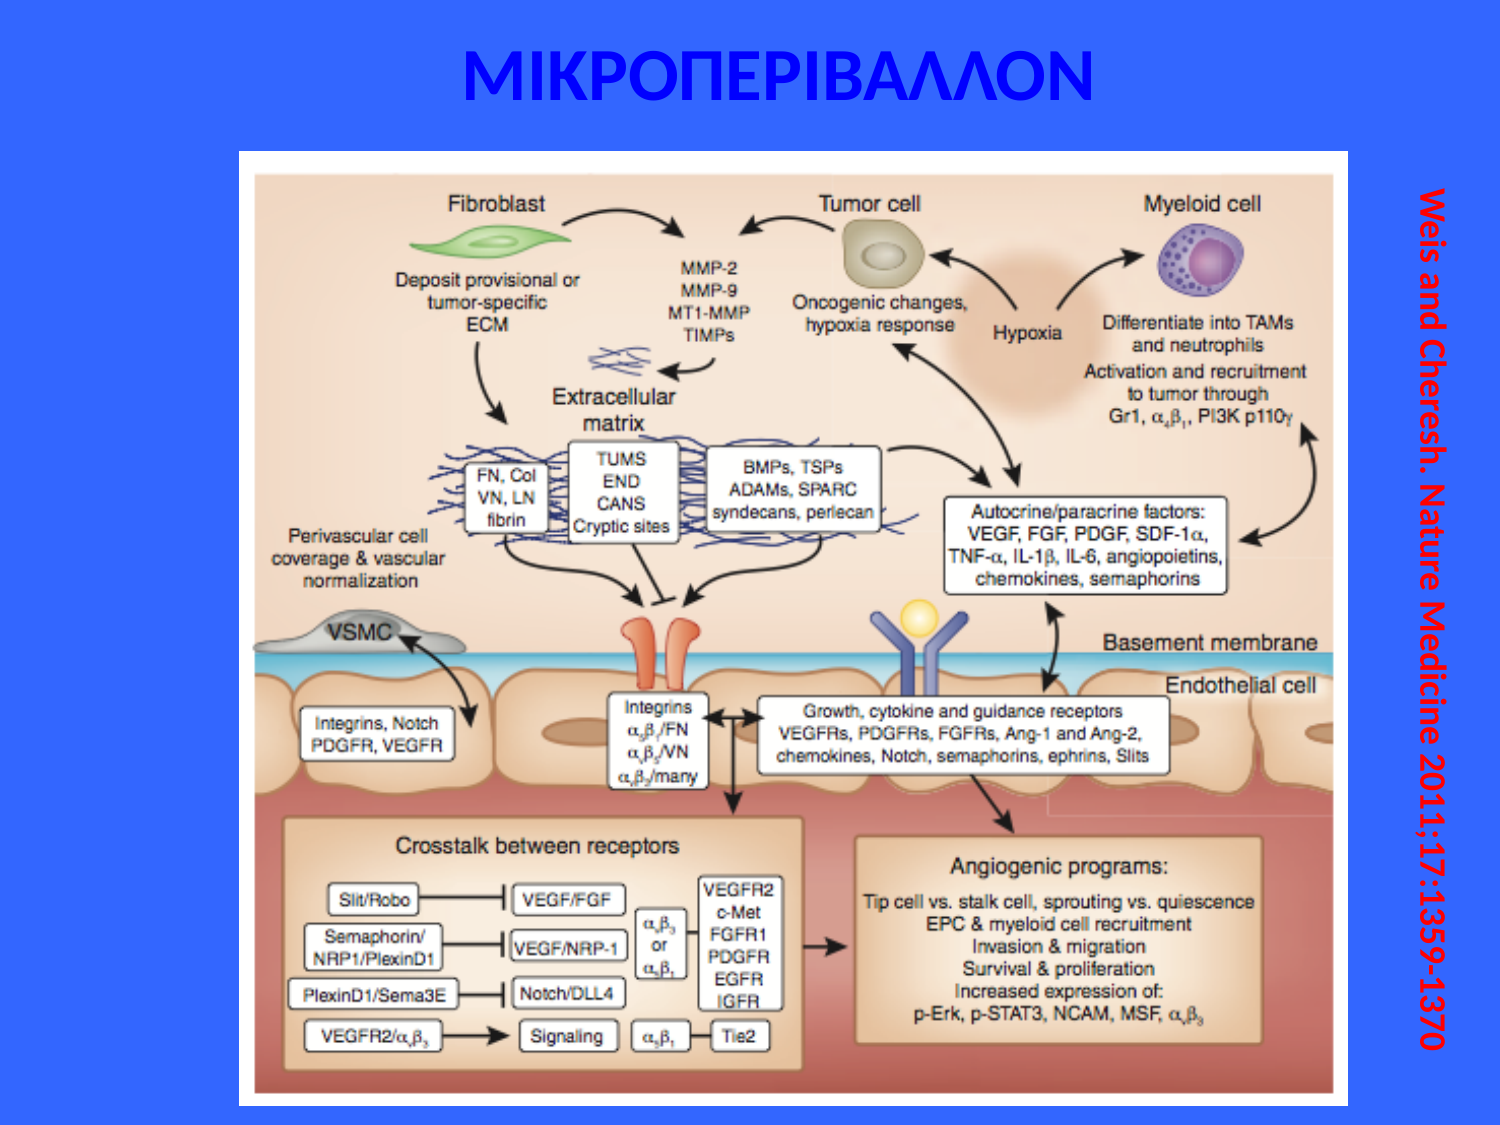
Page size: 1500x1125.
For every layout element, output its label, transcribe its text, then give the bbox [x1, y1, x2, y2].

title ΜΙΚΡΟΠΕΡΙΒΑΛΛΟΝ [29, 0, 1500, 149]
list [0, 150, 1500, 1106]
